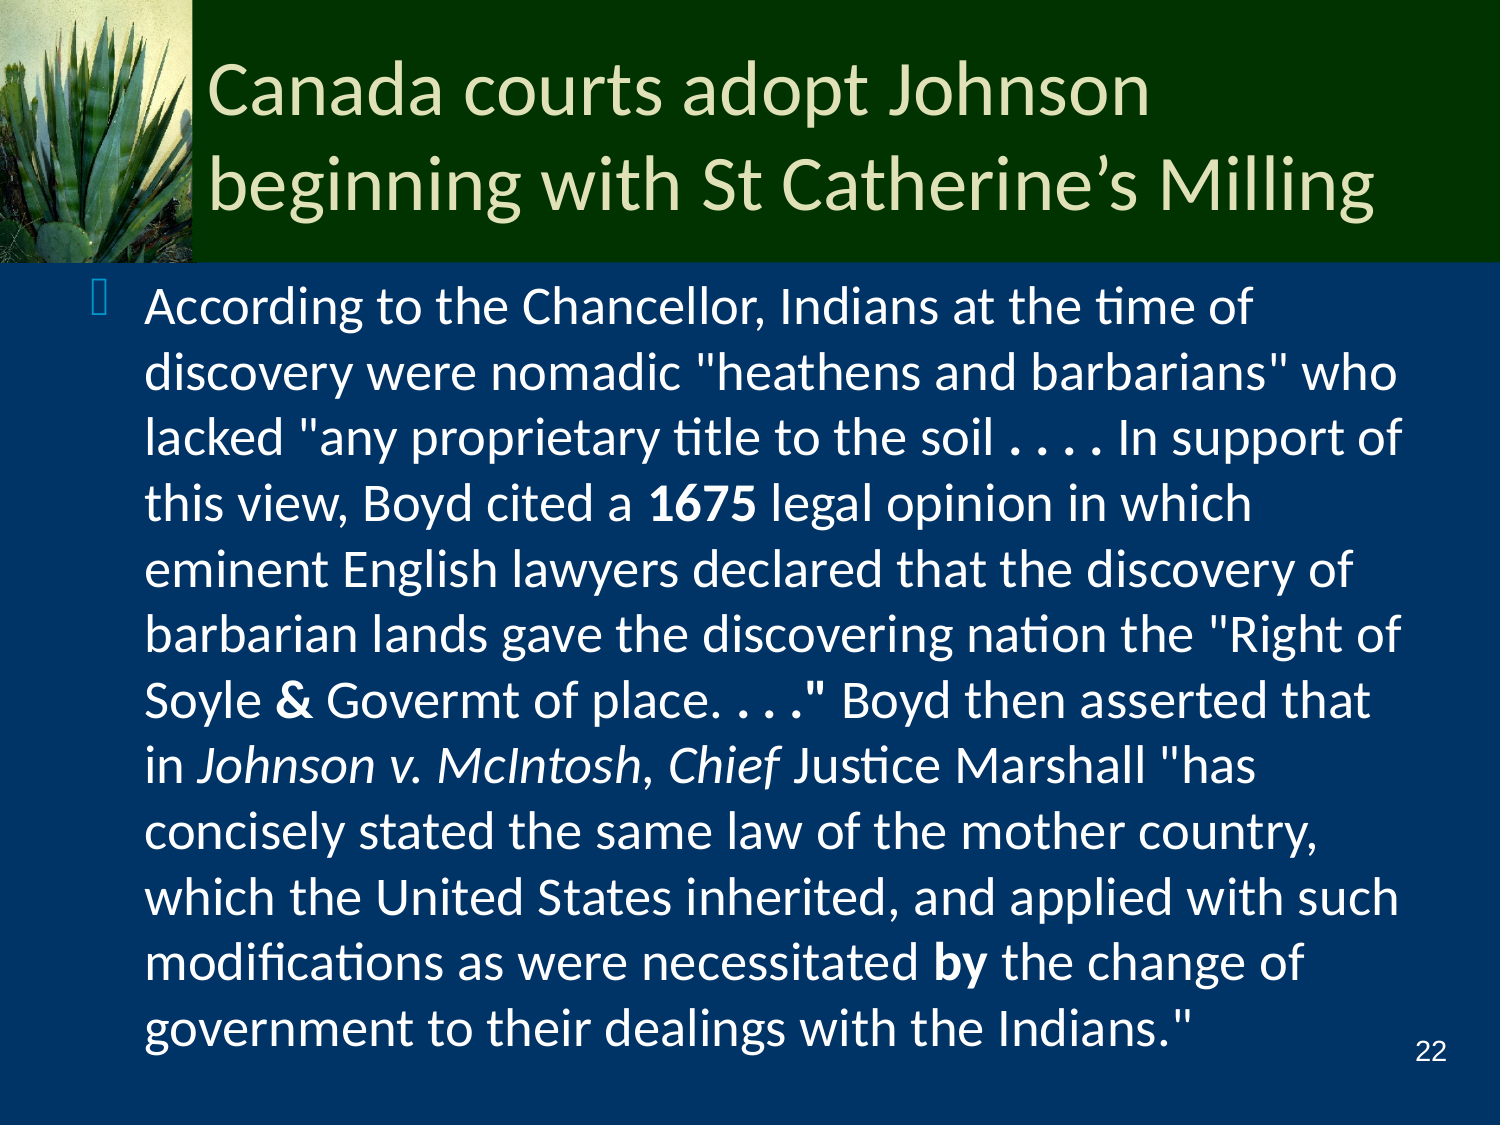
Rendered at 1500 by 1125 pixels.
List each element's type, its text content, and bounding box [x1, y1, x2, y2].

slide_number 22 [1149, 1025, 1463, 1100]
title Canada courts adopt Johnson beginning with St Catherine’s Milling [192, 0, 1500, 263]
picture [0, 0, 192, 263]
list According to the Chancellor, Indians at the time of discovery were nomadic "heathens and barbarians" who lacked "any proprietary title to the soil . . . . In support of this view, Boyd cited a 1675 legal opinion in which eminent English lawyers declared that the discovery of barbarian lands gave the discovering nation the "Right of Soyle & Govermt of place. . . ." Boyd then asserted that in Johnson v. McIntosh, Chief Justice Marshall "has concisely stated the same law of the mother country, which the United States inherited, and applied with such modifications as were necessitated by the change of government to their dealings with the Indians." [74, 262, 1426, 1125]
